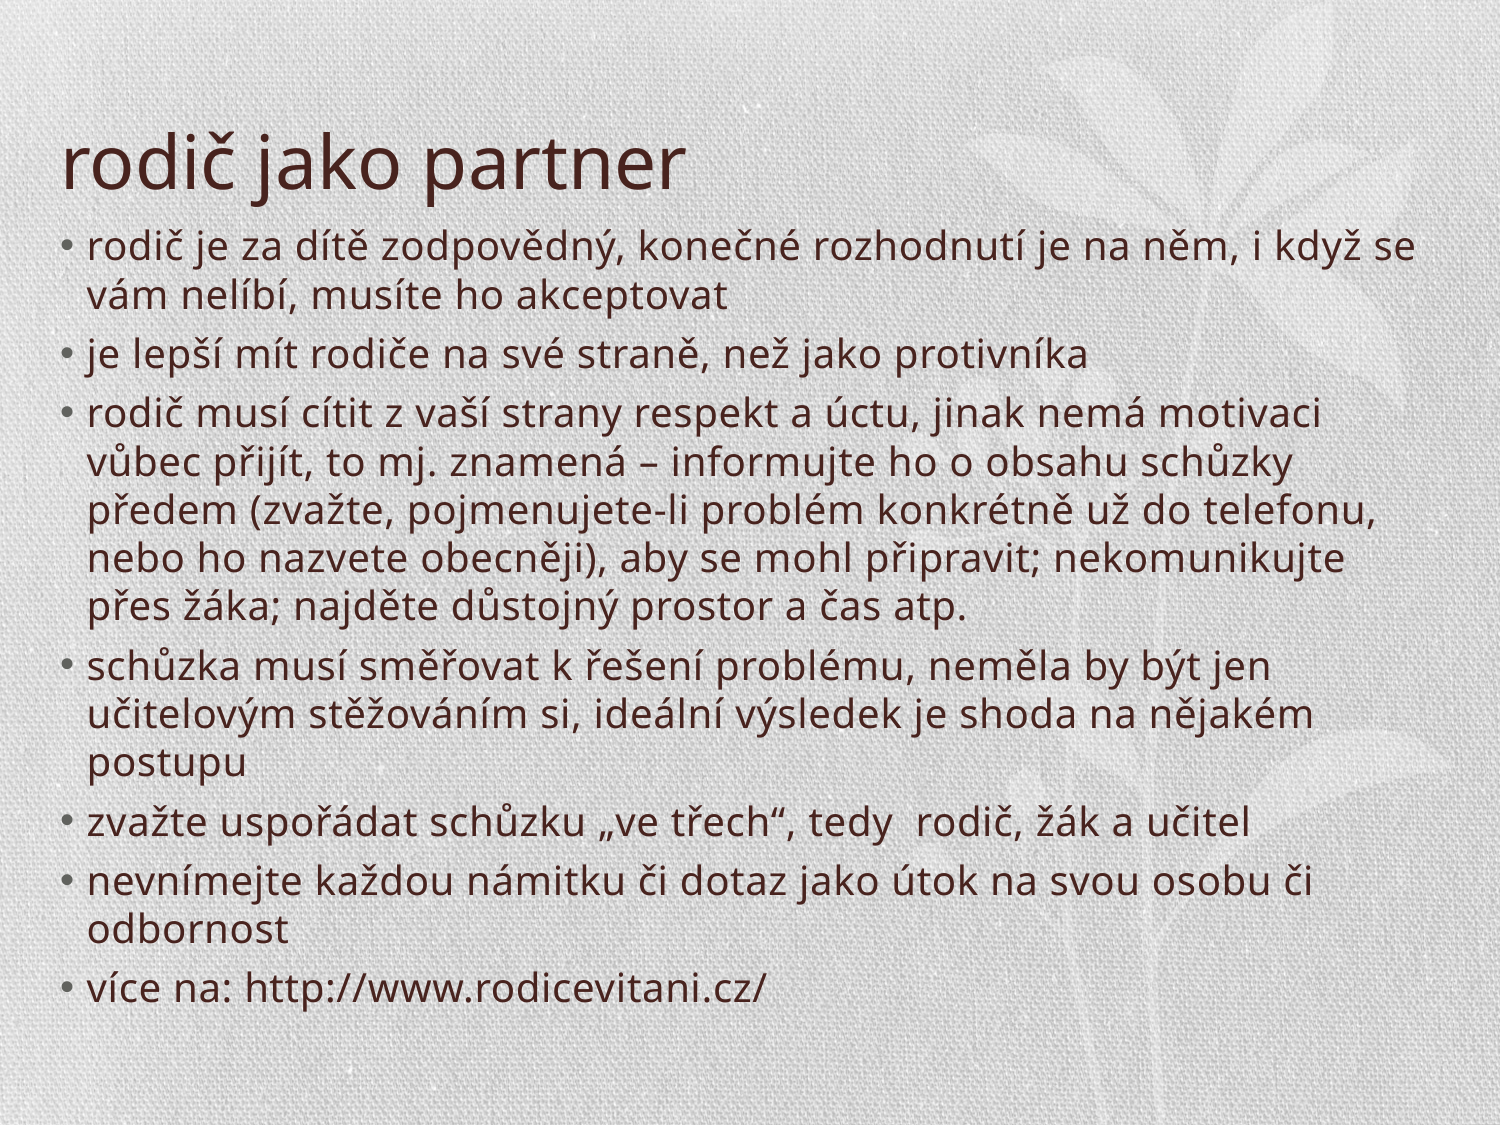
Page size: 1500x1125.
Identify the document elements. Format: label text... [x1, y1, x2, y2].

title rodič jako partner [45, 37, 1455, 213]
list rodič je za dítě zodpovědný, konečné rozhodnutí je na něm, i když se vám nelíbí, musíte ho akceptovat je lepší mít rodiče na své straně, než jako protivníka rodič musí cítit z vaší strany respekt a úctu, jinak nemá motivaci vůbec přijít, to mj. znamená – informujte ho o obsahu schůzky předem (zvažte, pojmenujete-li problém konkrétně už do telefonu, nebo ho nazvete obecněji), aby se mohl připravit; nekomunikujte přes žáka; najděte důstojný prostor a čas atp. schůzka musí směřovat k řešení problému, neměla by být jen učitelovým stěžováním si, ideální výsledek je shoda na nějakém postupu zvažte uspořádat schůzku „ve třech“, tedy rodič, žák a učitel nevnímejte každou námitku či dotaz jako útok na svou osobu či odbornost více na: http://www.rodicevitani.cz/ [45, 213, 1455, 1023]
